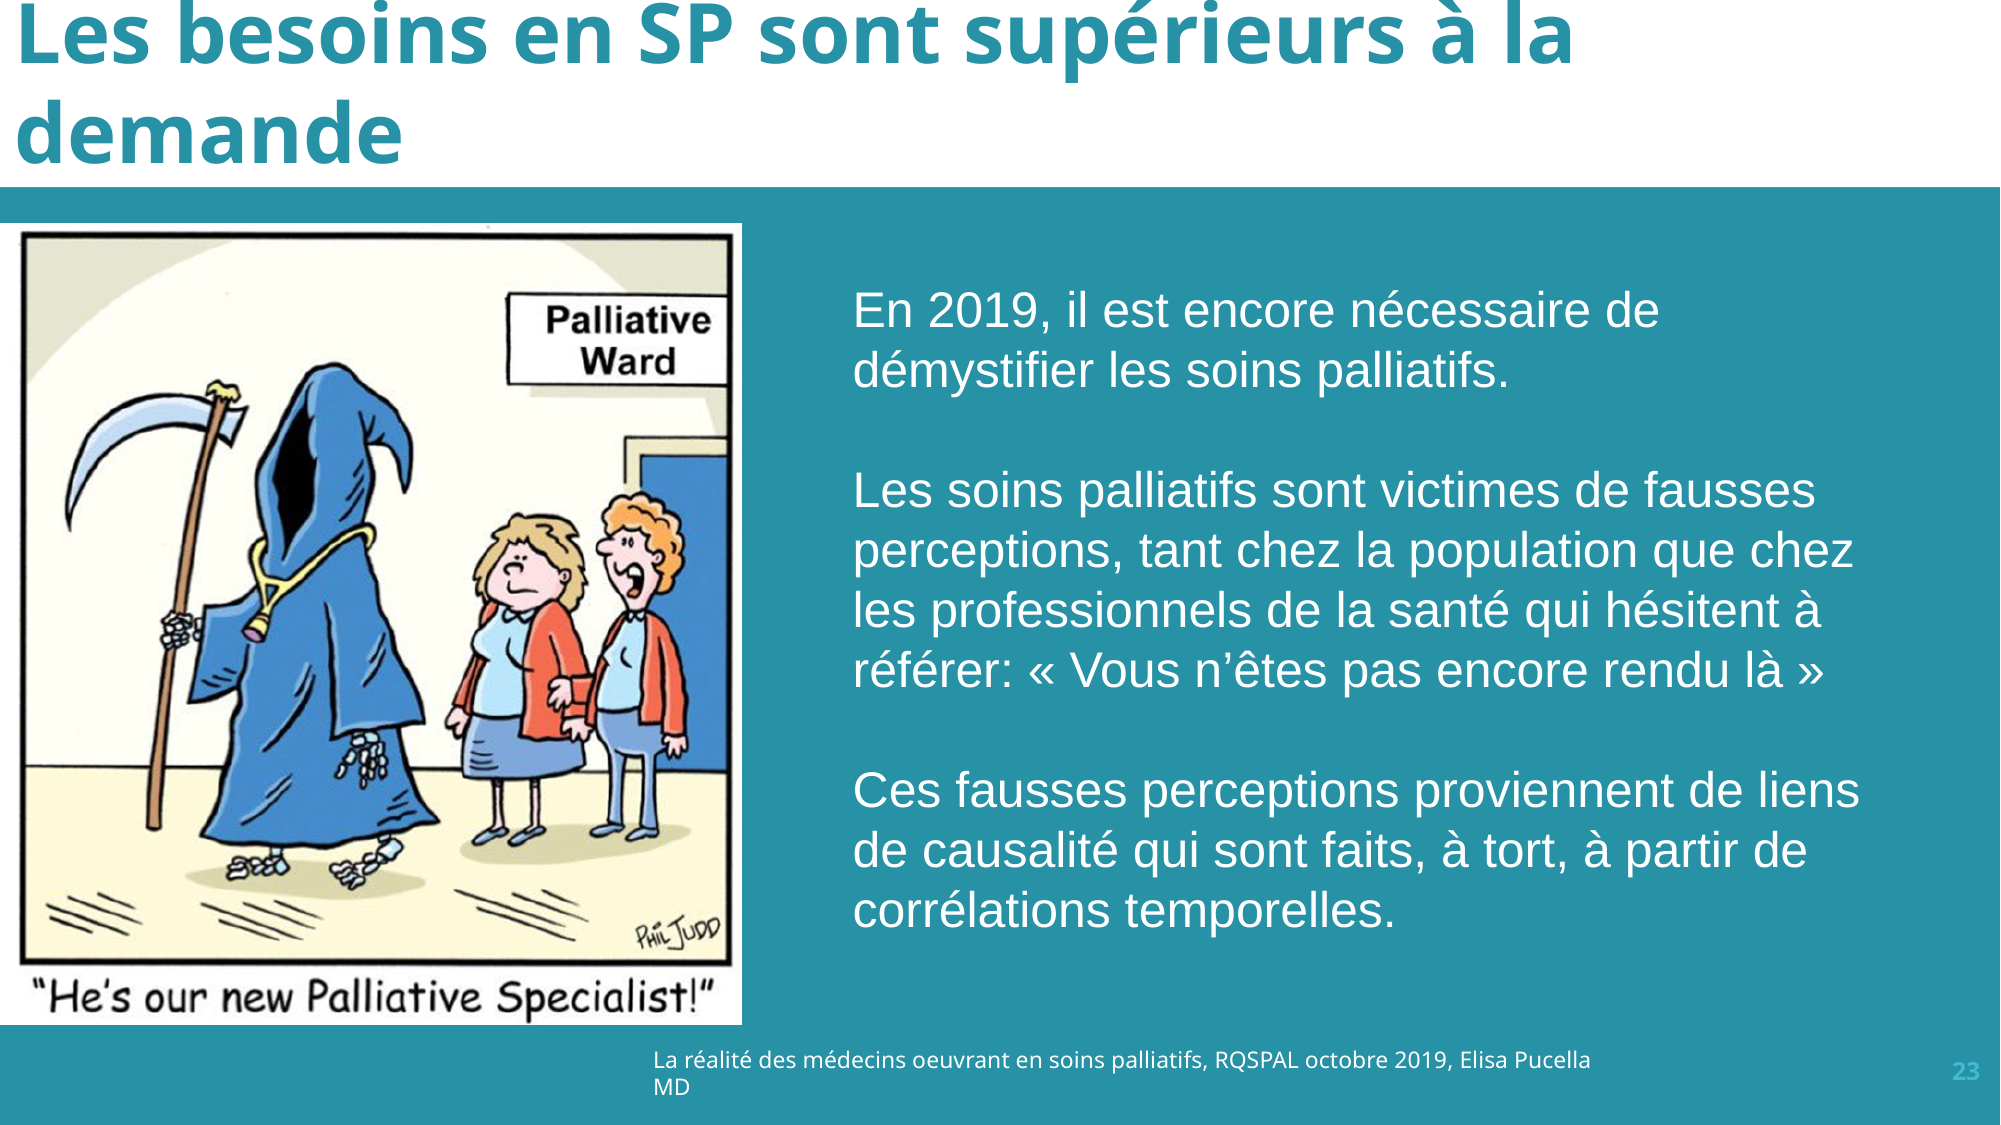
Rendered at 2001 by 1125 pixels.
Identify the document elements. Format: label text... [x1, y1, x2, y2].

text_box En 2019, il est encore nécessaire de démystifier les soins palliatifs. Les soins palliatifs sont victimes de fausses perceptions, tant chez la population que chez les professionnels de la santé qui hésitent à référer: « Vous n’êtes pas encore rendu là » Ces fausses perceptions proviennent de liens de causalité qui sont faits, à tort, à partir de corrélations temporelles. [837, 270, 1916, 945]
picture [0, 223, 742, 1025]
slide_number 23 [1744, 1042, 1996, 1103]
footer La réalité des médecins oeuvrant en soins palliatifs, RQSPAL octobre 2019, Elisa Pucella MD [638, 1042, 1608, 1103]
text_box Les besoins en SP sont supérieurs à la demande [0, 0, 2000, 188]
